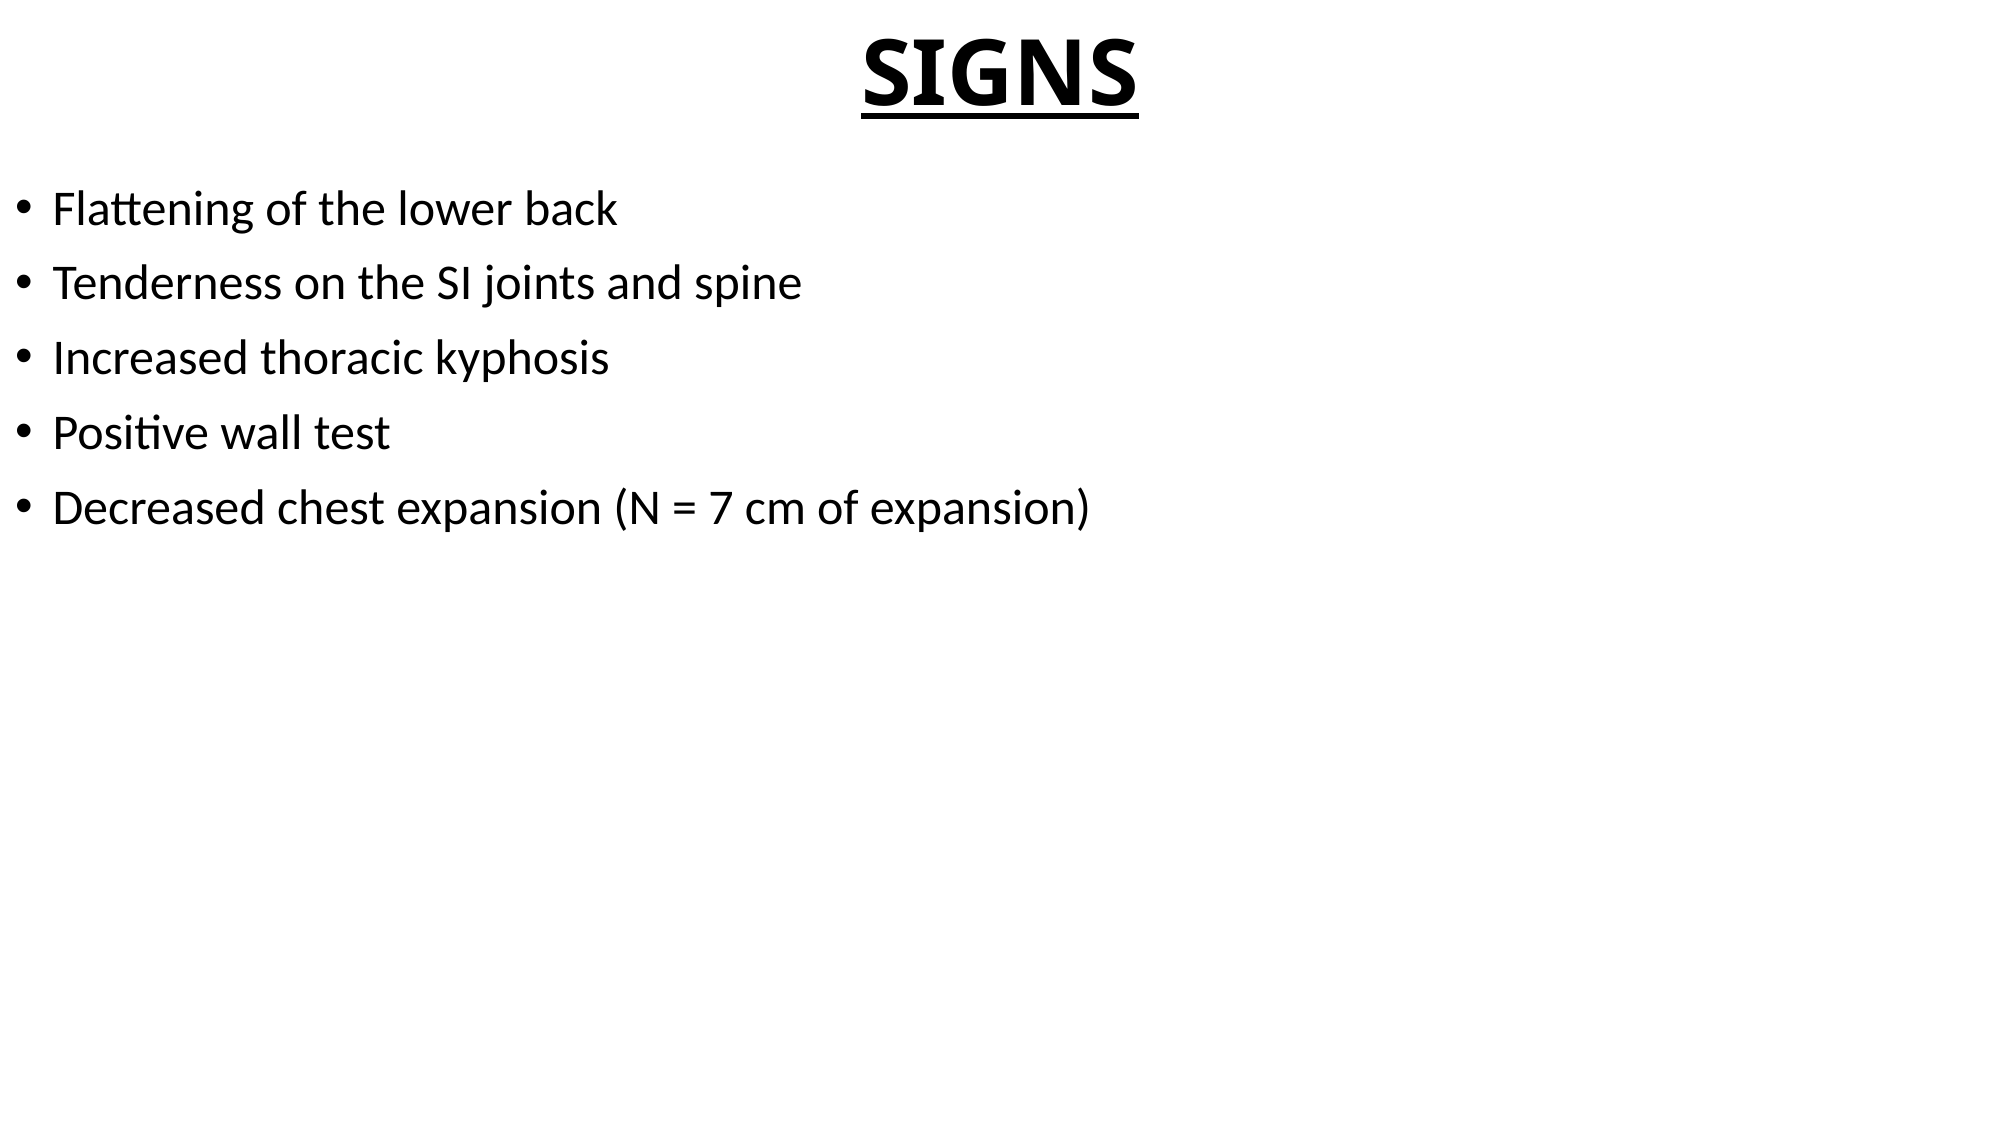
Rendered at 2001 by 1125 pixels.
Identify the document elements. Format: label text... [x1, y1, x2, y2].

list Flattening of the lower back Tenderness on the SI joints and spine Increased thoracic kyphosis Positive wall test Decreased chest expansion (N = 7 cm of expansion) [0, 174, 2000, 1125]
title SIGNS [0, 0, 2000, 153]
